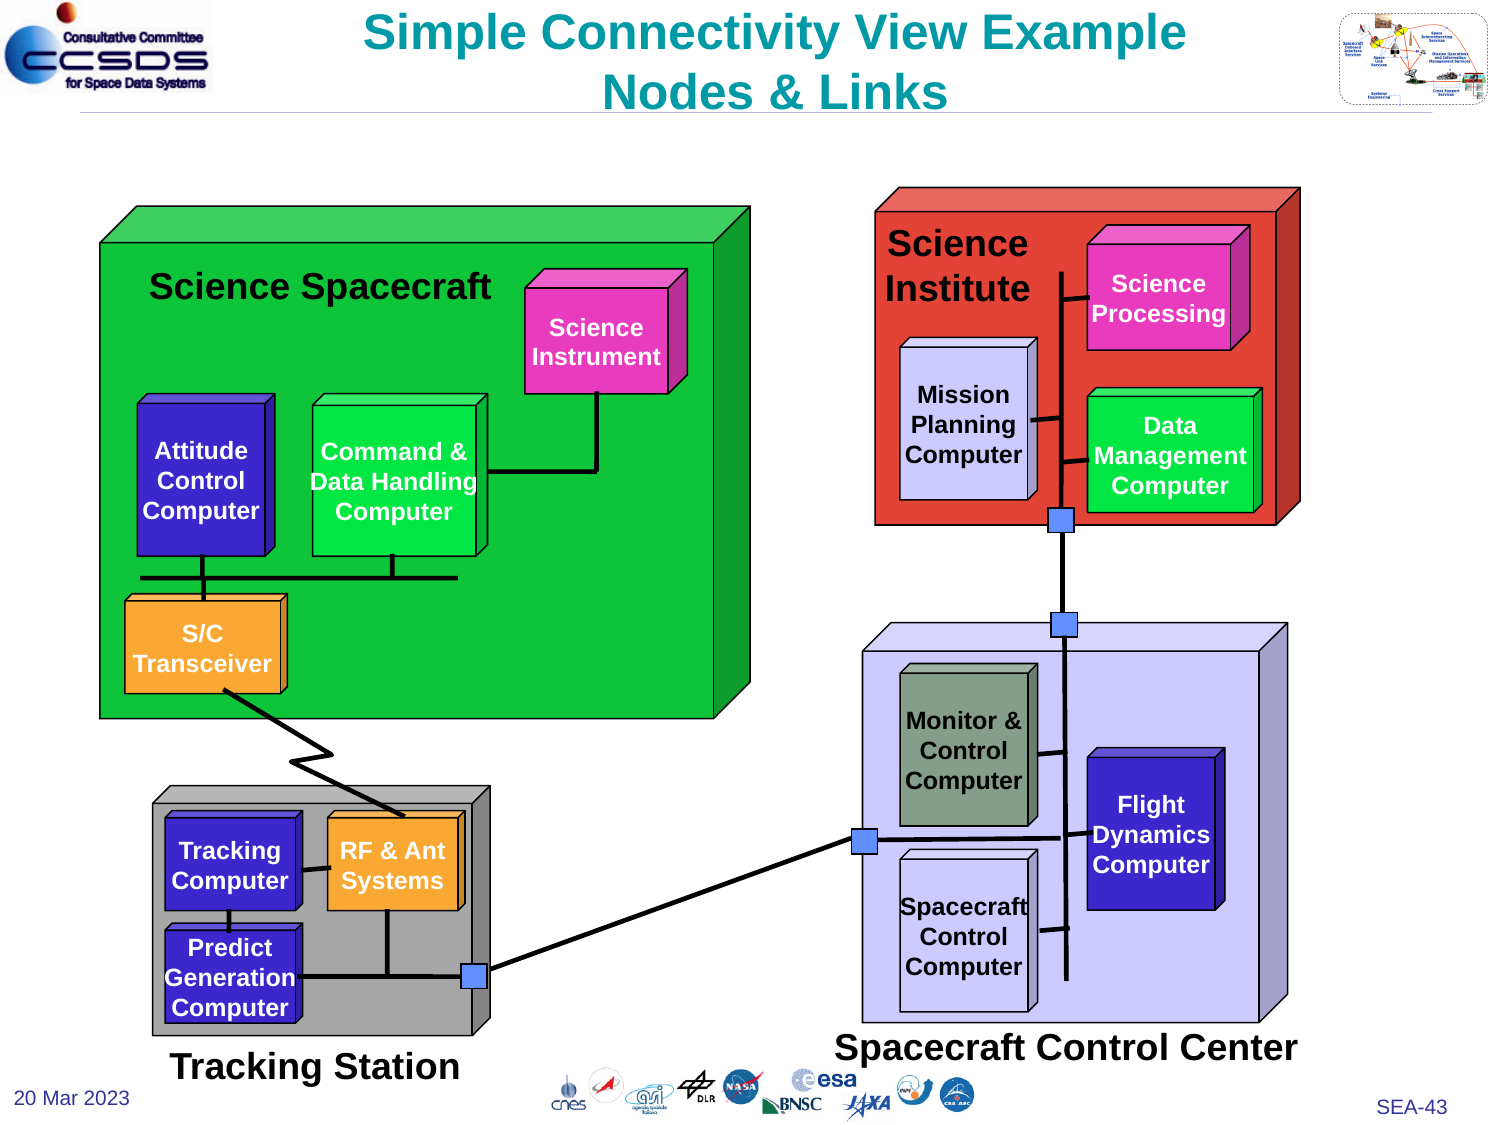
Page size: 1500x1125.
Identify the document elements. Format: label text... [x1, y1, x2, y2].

text_box [276, 727, 359, 784]
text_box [850, 612, 1288, 1023]
text_box Tracking Station [154, 1044, 476, 1094]
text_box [874, 187, 1301, 533]
picture [0, 0, 213, 94]
picture [549, 1064, 975, 1125]
picture [1338, 12, 1488, 106]
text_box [152, 785, 491, 1036]
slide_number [0, 1074, 285, 1120]
text_box Simple Connectivity View Example Nodes & Links [320, 0, 1231, 127]
text_box Spacecraft Control Center [819, 1015, 1314, 1076]
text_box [99, 205, 751, 719]
